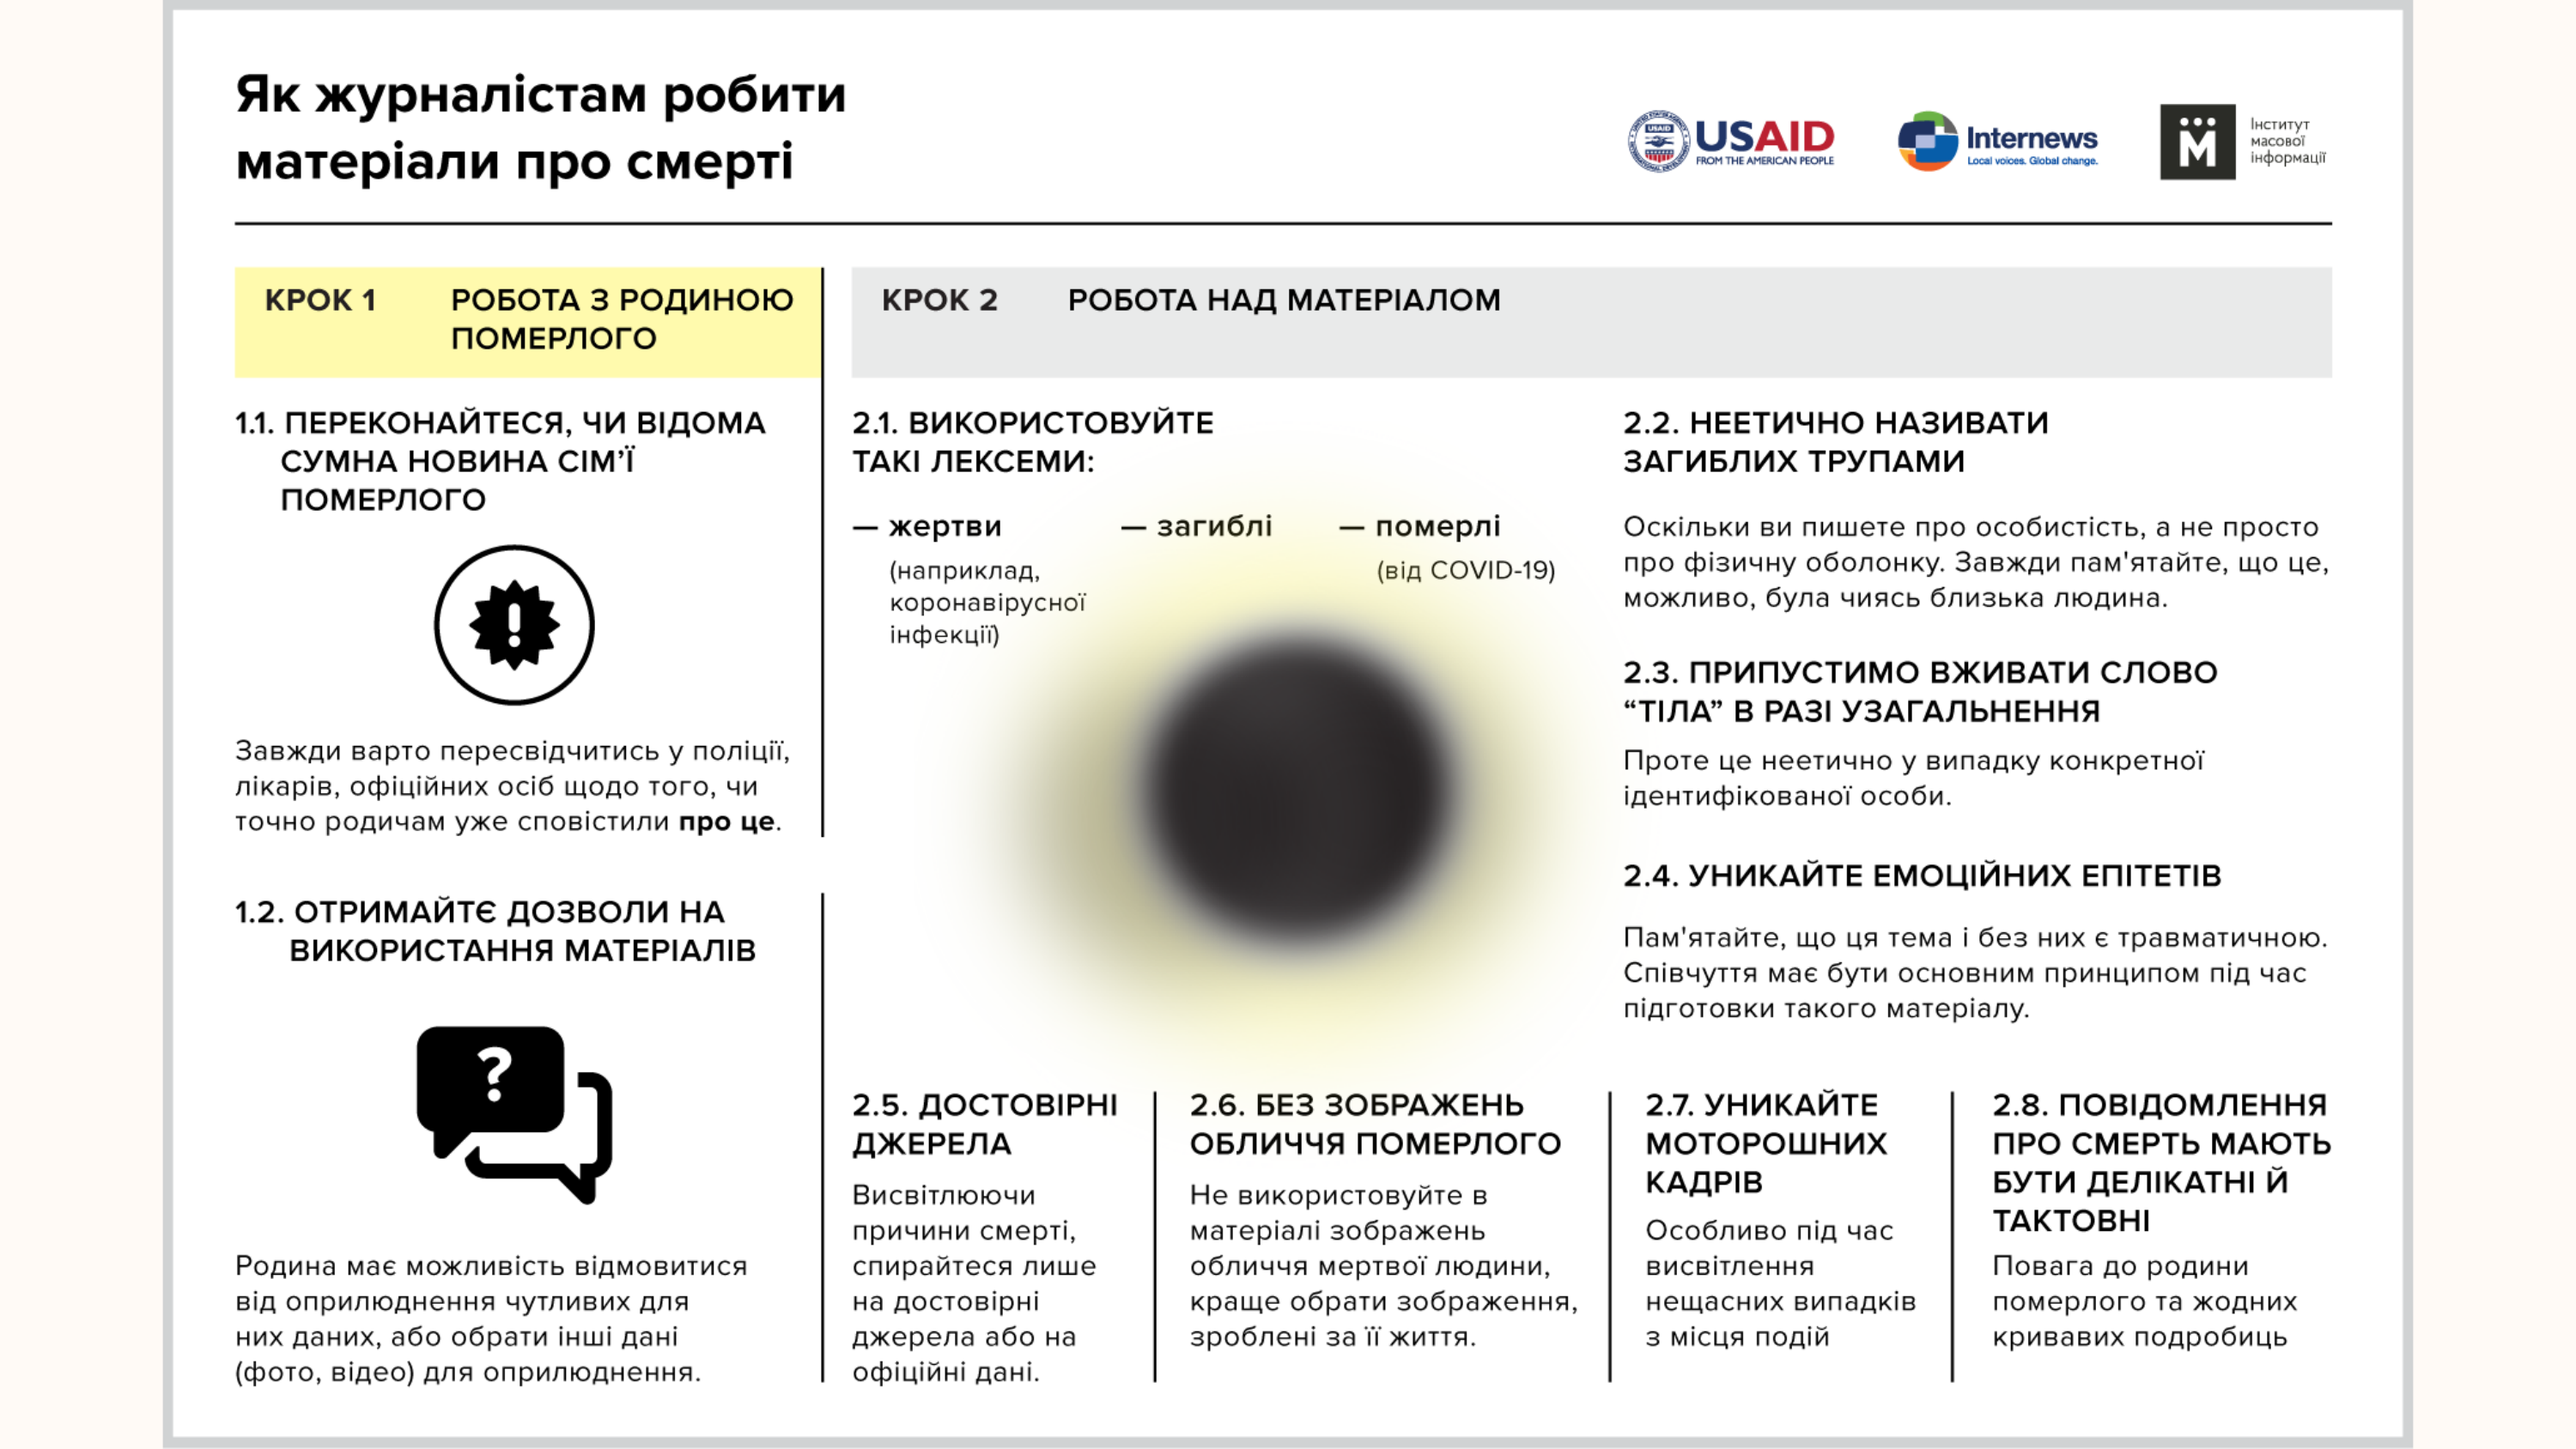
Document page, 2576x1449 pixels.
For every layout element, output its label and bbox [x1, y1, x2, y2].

text_box [162, 0, 2414, 1449]
